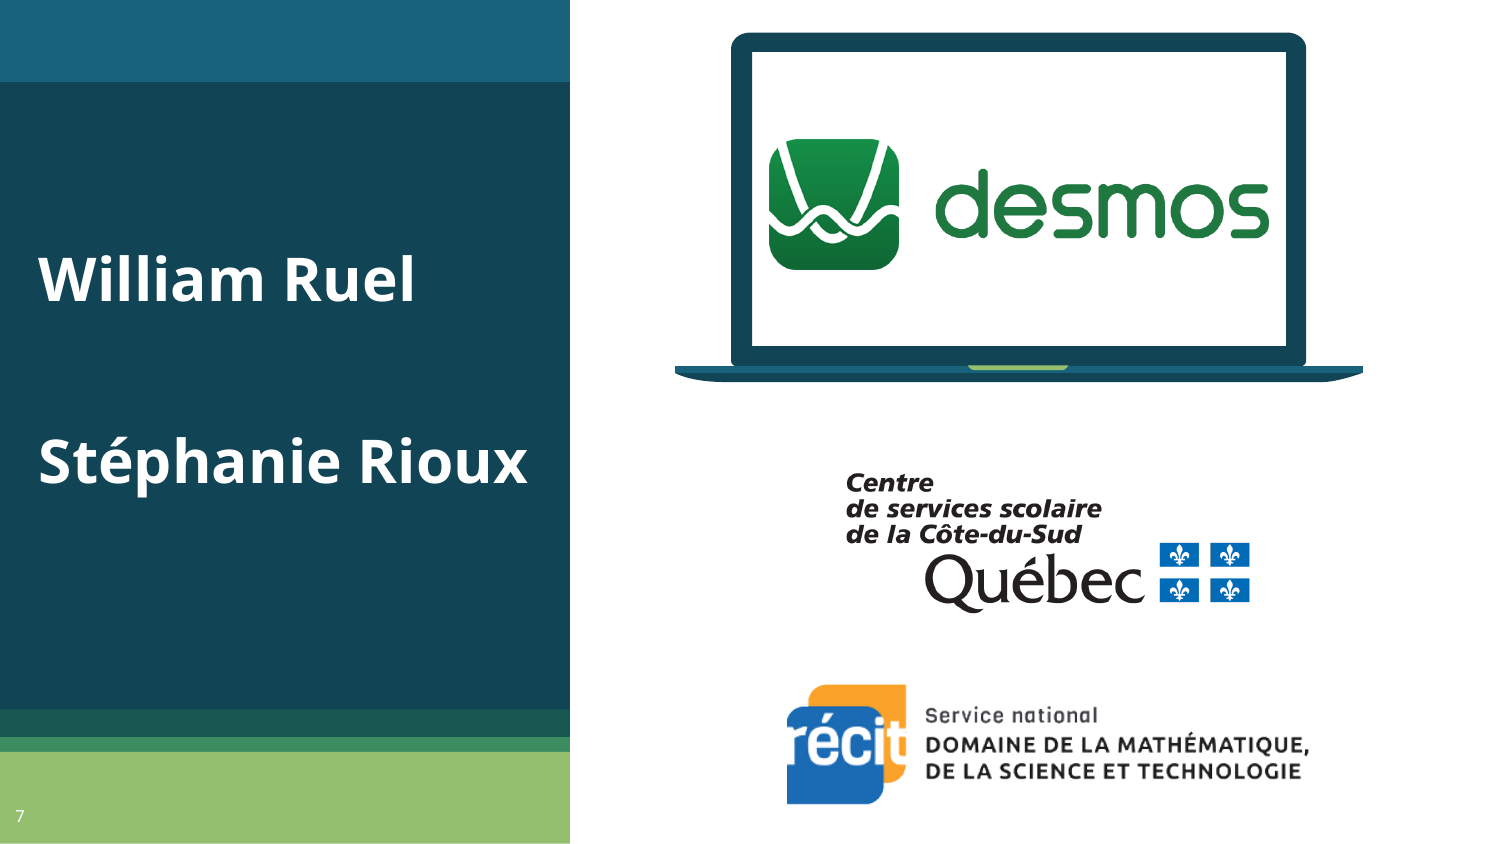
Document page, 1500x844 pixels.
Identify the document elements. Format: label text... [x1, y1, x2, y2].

picture [786, 670, 1310, 821]
picture [808, 435, 1289, 641]
slide_number ‹#› [0, 790, 49, 844]
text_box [674, 32, 1363, 383]
subtitle William Ruel william.ruel@csscotesud.gouv.qc.ca Stéphanie Rioux stephanie.rioux@recit.gouv.qc.ca [23, 226, 562, 746]
